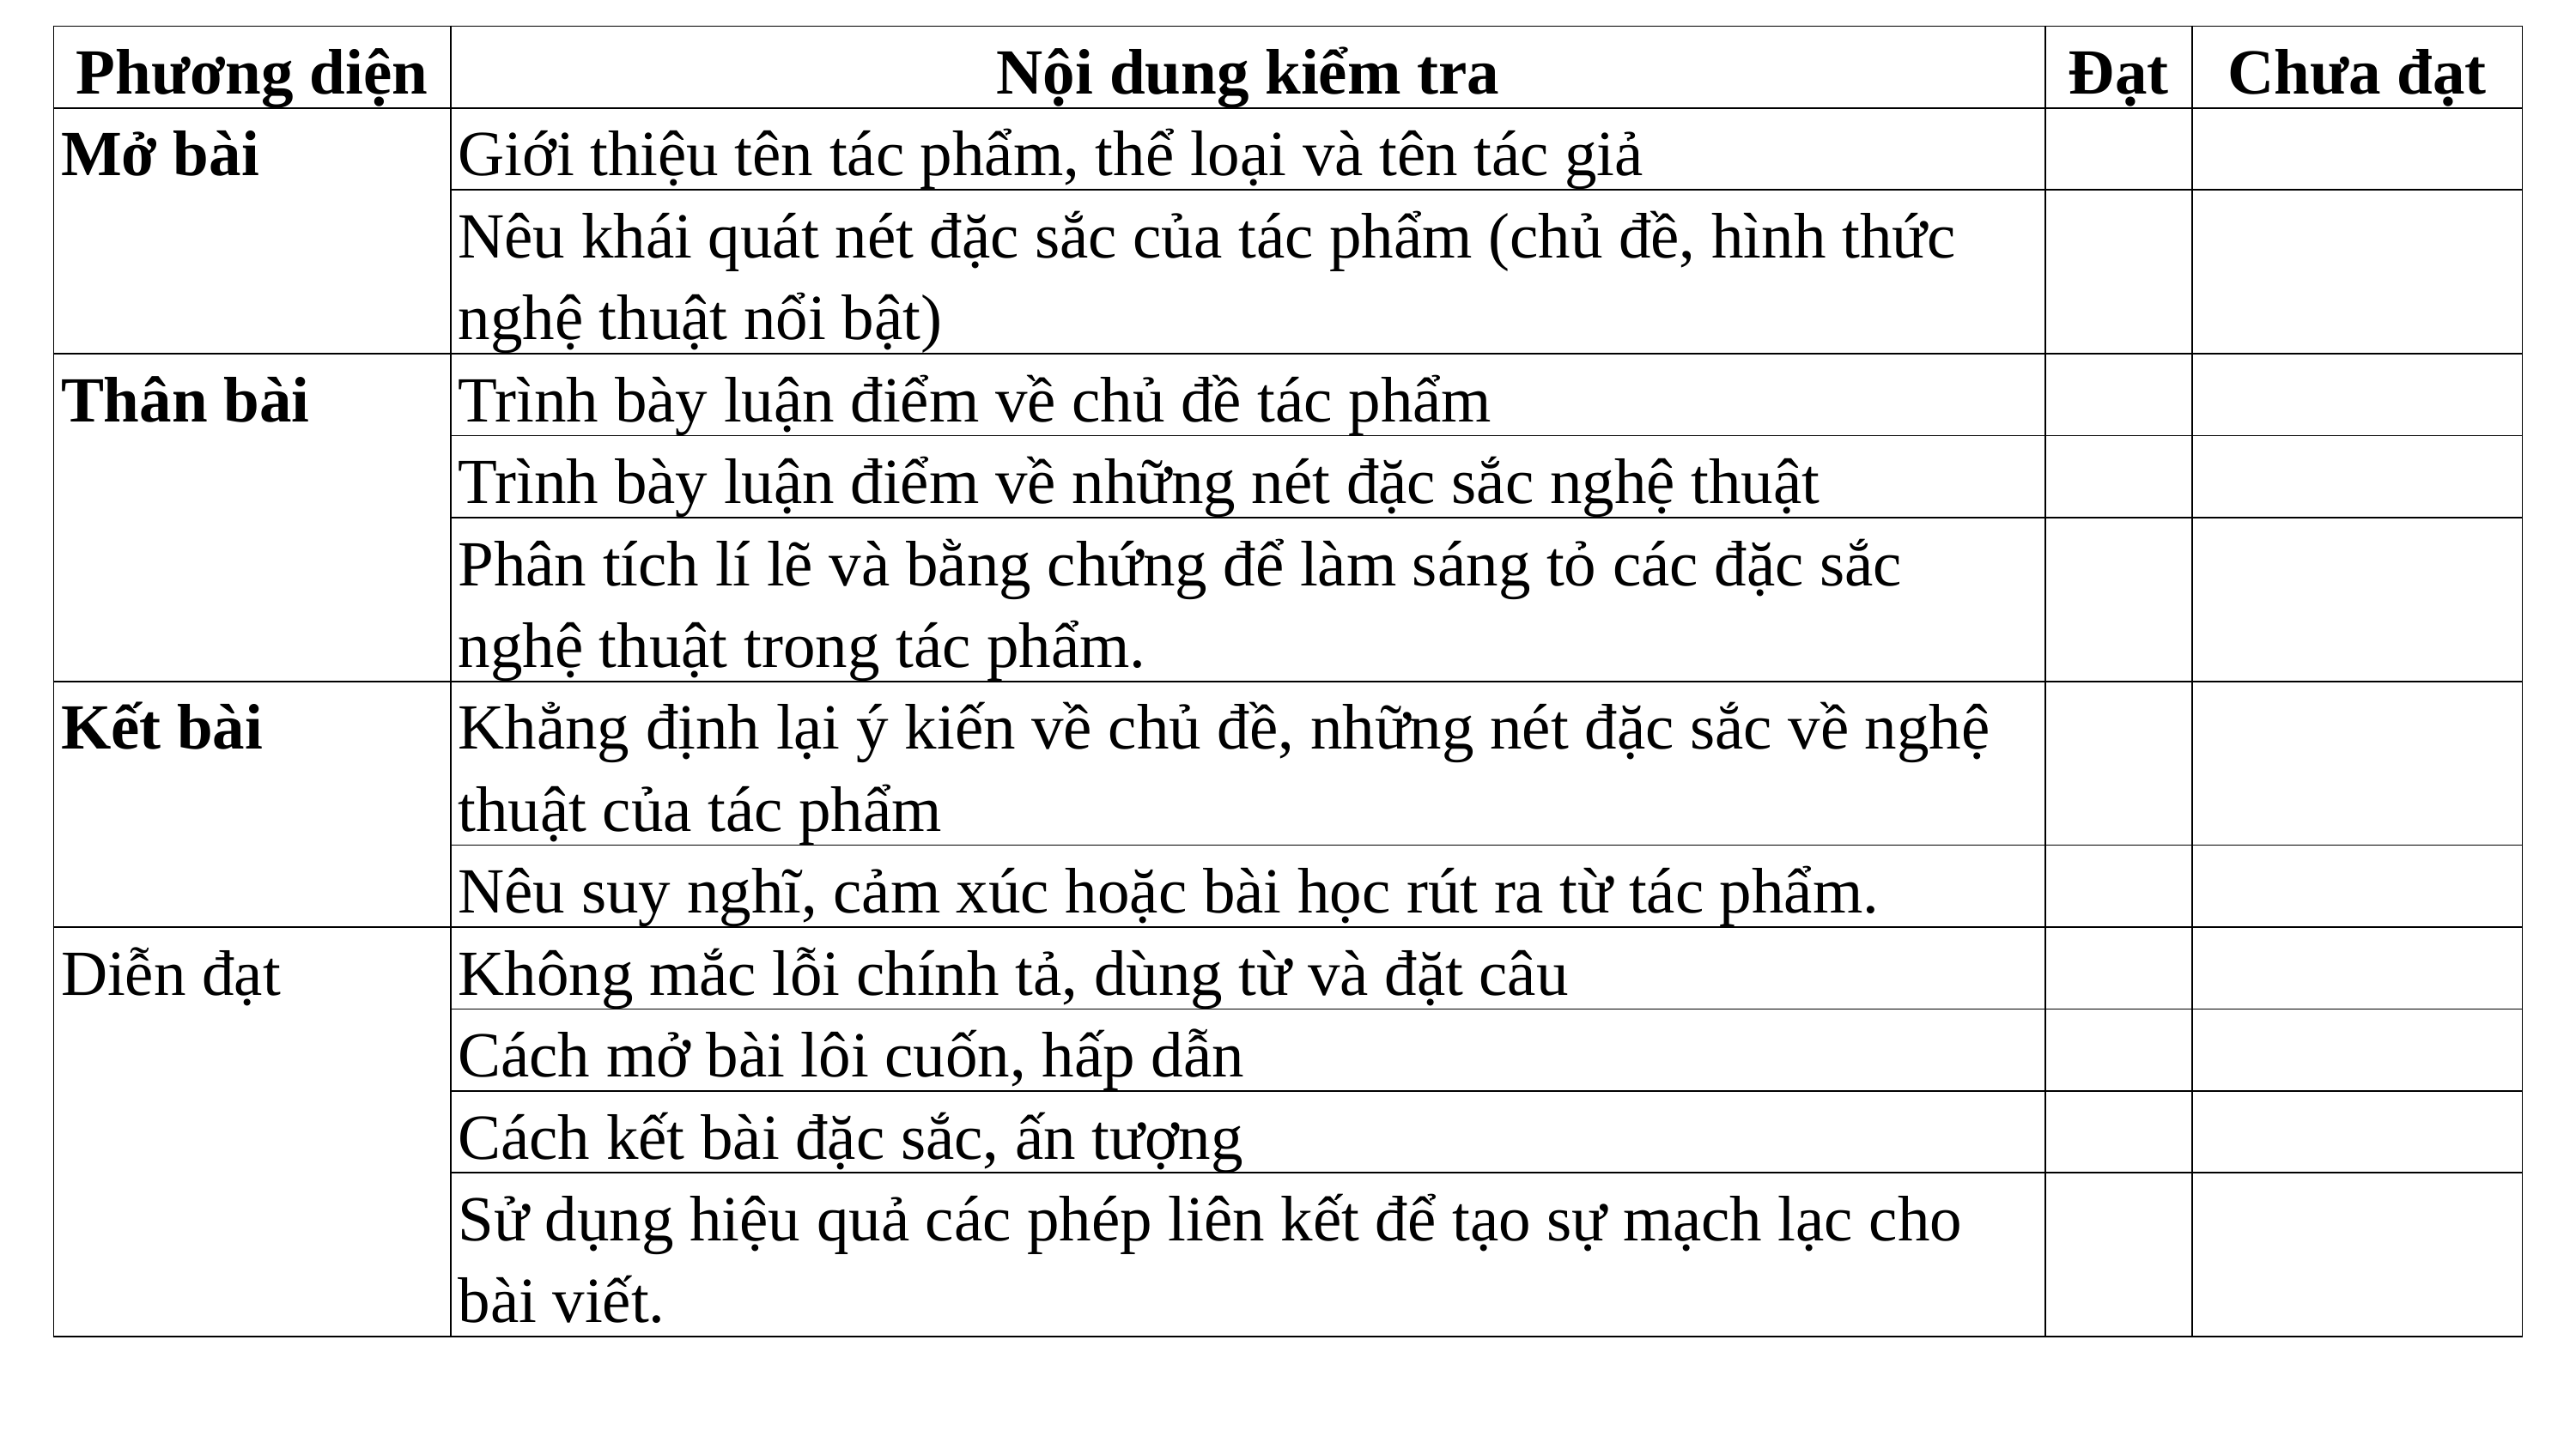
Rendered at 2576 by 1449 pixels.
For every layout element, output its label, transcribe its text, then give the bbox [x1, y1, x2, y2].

table_cell Kết bài [54, 682, 450, 926]
table_cell [2193, 518, 2522, 681]
table_cell [2193, 846, 2522, 926]
table_cell [2193, 436, 2522, 517]
table_cell [2046, 928, 2191, 1009]
table_cell Diễn đạt [54, 928, 450, 1336]
table_cell Cách mở bài lôi cuốn, hấp dẫn [452, 1009, 2044, 1090]
table_cell Phân tích lí lẽ và bằng chứng để làm sáng tỏ các đặc sắc nghệ thuật trong tác phẩm. [452, 518, 2044, 681]
table_cell [2193, 1092, 2522, 1172]
table_cell [2046, 1173, 2191, 1336]
table_cell [2193, 109, 2522, 189]
table_cell [2046, 355, 2191, 435]
table_cell Sử dụng hiệu quả các phép liên kết để tạo sự mạch lạc cho bài viết. [452, 1173, 2044, 1336]
table_cell [2193, 1173, 2522, 1336]
table_cell [2046, 846, 2191, 926]
table_cell [2046, 518, 2191, 681]
table_cell [2193, 928, 2522, 1009]
table_cell Khẳng định lại ý kiến về chủ đề, những nét đặc sắc về nghệ thuật của tác phẩm [452, 682, 2044, 845]
table_cell Nêu suy nghĩ, cảm xúc hoặc bài học rút ra từ tác phẩm. [452, 846, 2044, 926]
table_cell [2046, 109, 2191, 189]
table_header Chưa đạt [2193, 27, 2522, 107]
table_cell [2046, 1092, 2191, 1172]
table_cell Không mắc lỗi chính tả, dùng từ và đặt câu [452, 928, 2044, 1009]
table_cell Trình bày luận điểm về những nét đặc sắc nghệ thuật [452, 436, 2044, 517]
table_cell [2193, 191, 2522, 353]
table_cell Nêu khái quát nét đặc sắc của tác phẩm (chủ đề, hình thức nghệ thuật nổi bật) [452, 191, 2044, 353]
table_cell [2046, 191, 2191, 353]
table_cell [2193, 682, 2522, 845]
table_header Phương diện [54, 27, 450, 107]
table_cell Cách kết bài đặc sắc, ấn tượng [452, 1092, 2044, 1172]
table_cell Thân bài [54, 355, 450, 681]
table_cell [2046, 436, 2191, 517]
table_cell [2046, 1009, 2191, 1090]
table_cell Giới thiệu tên tác phẩm, thể loại và tên tác giả [452, 109, 2044, 189]
table_cell [2193, 355, 2522, 435]
table_header Nội dung kiểm tra [452, 27, 2044, 107]
table_cell [2046, 682, 2191, 845]
table_cell Mở bài [54, 109, 450, 353]
table_header Đạt [2046, 27, 2191, 107]
table_cell [2193, 1009, 2522, 1090]
table_cell Trình bày luận điểm về chủ đề tác phẩm [452, 355, 2044, 435]
